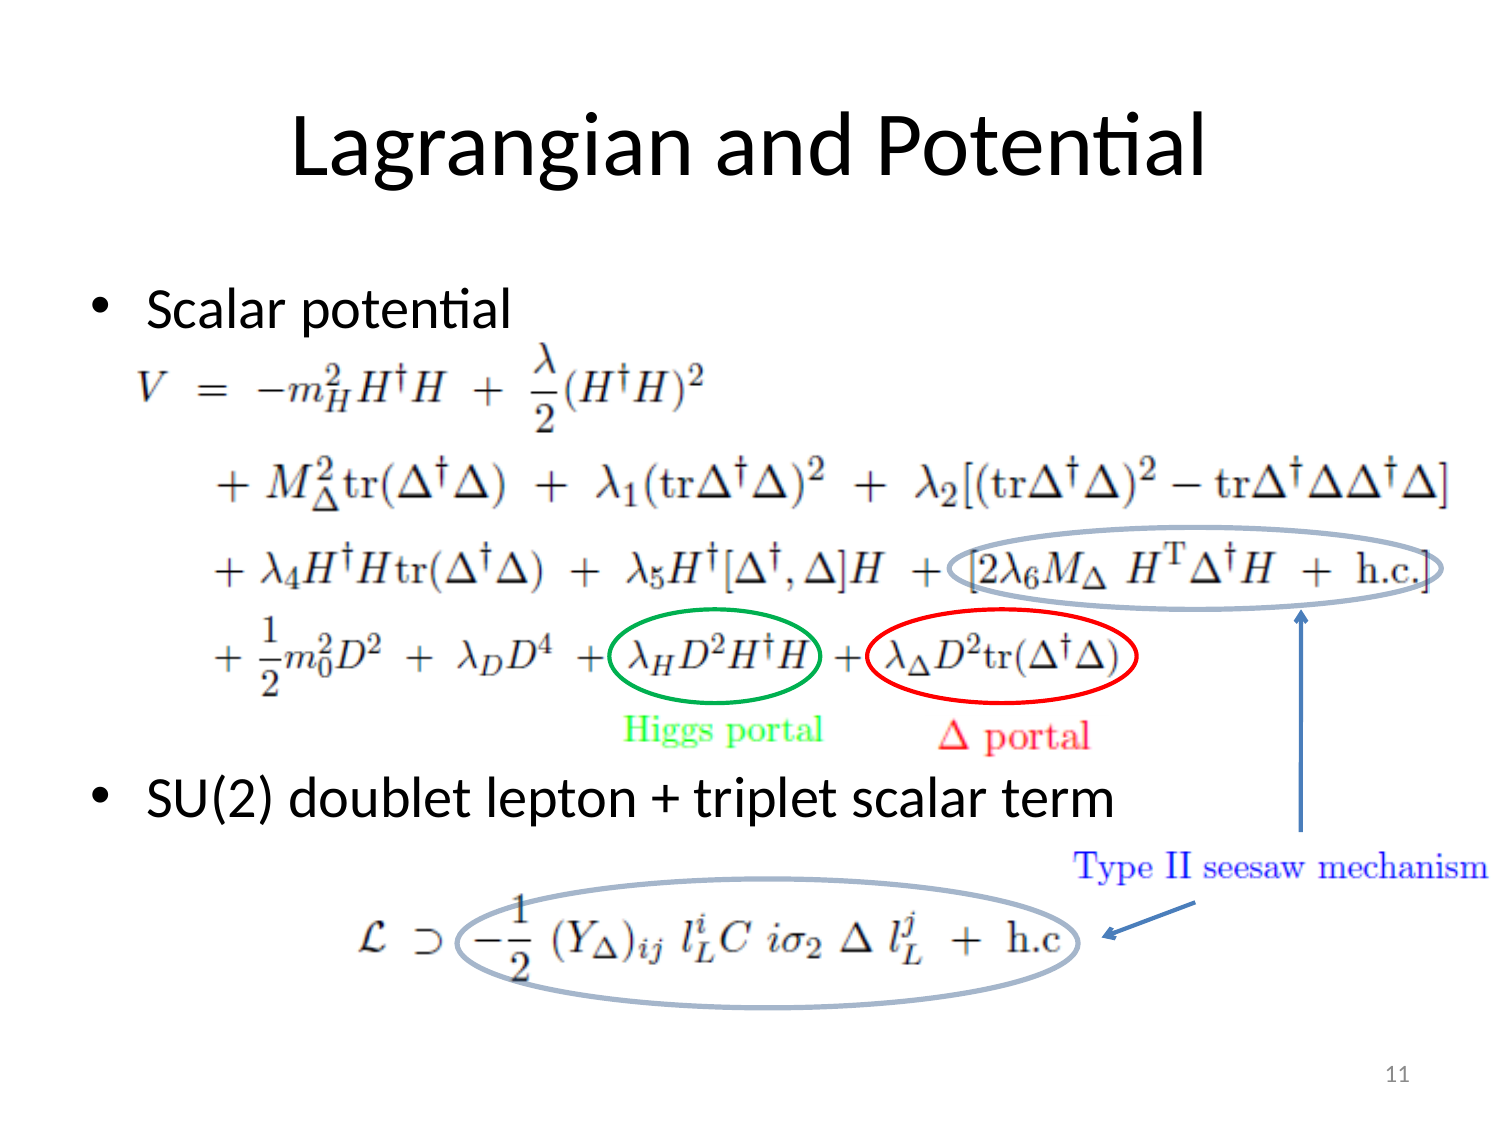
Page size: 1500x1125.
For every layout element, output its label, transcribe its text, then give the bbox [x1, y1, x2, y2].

picture [925, 714, 1109, 762]
picture [198, 538, 1430, 602]
picture [198, 609, 1136, 756]
title Lagrangian and Potential [75, 45, 1425, 233]
picture [210, 445, 1453, 516]
text_box [1022, 525, 1368, 537]
slide_number 11 [1074, 1042, 1425, 1103]
text_box [587, 998, 948, 1010]
picture [351, 843, 1496, 991]
text_box [1434, 555, 1444, 581]
text_box [592, 876, 943, 888]
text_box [1101, 902, 1196, 938]
picture [128, 339, 716, 437]
list Scalar potential SU(2) doublet lepton + triplet scalar term [75, 262, 1425, 1005]
